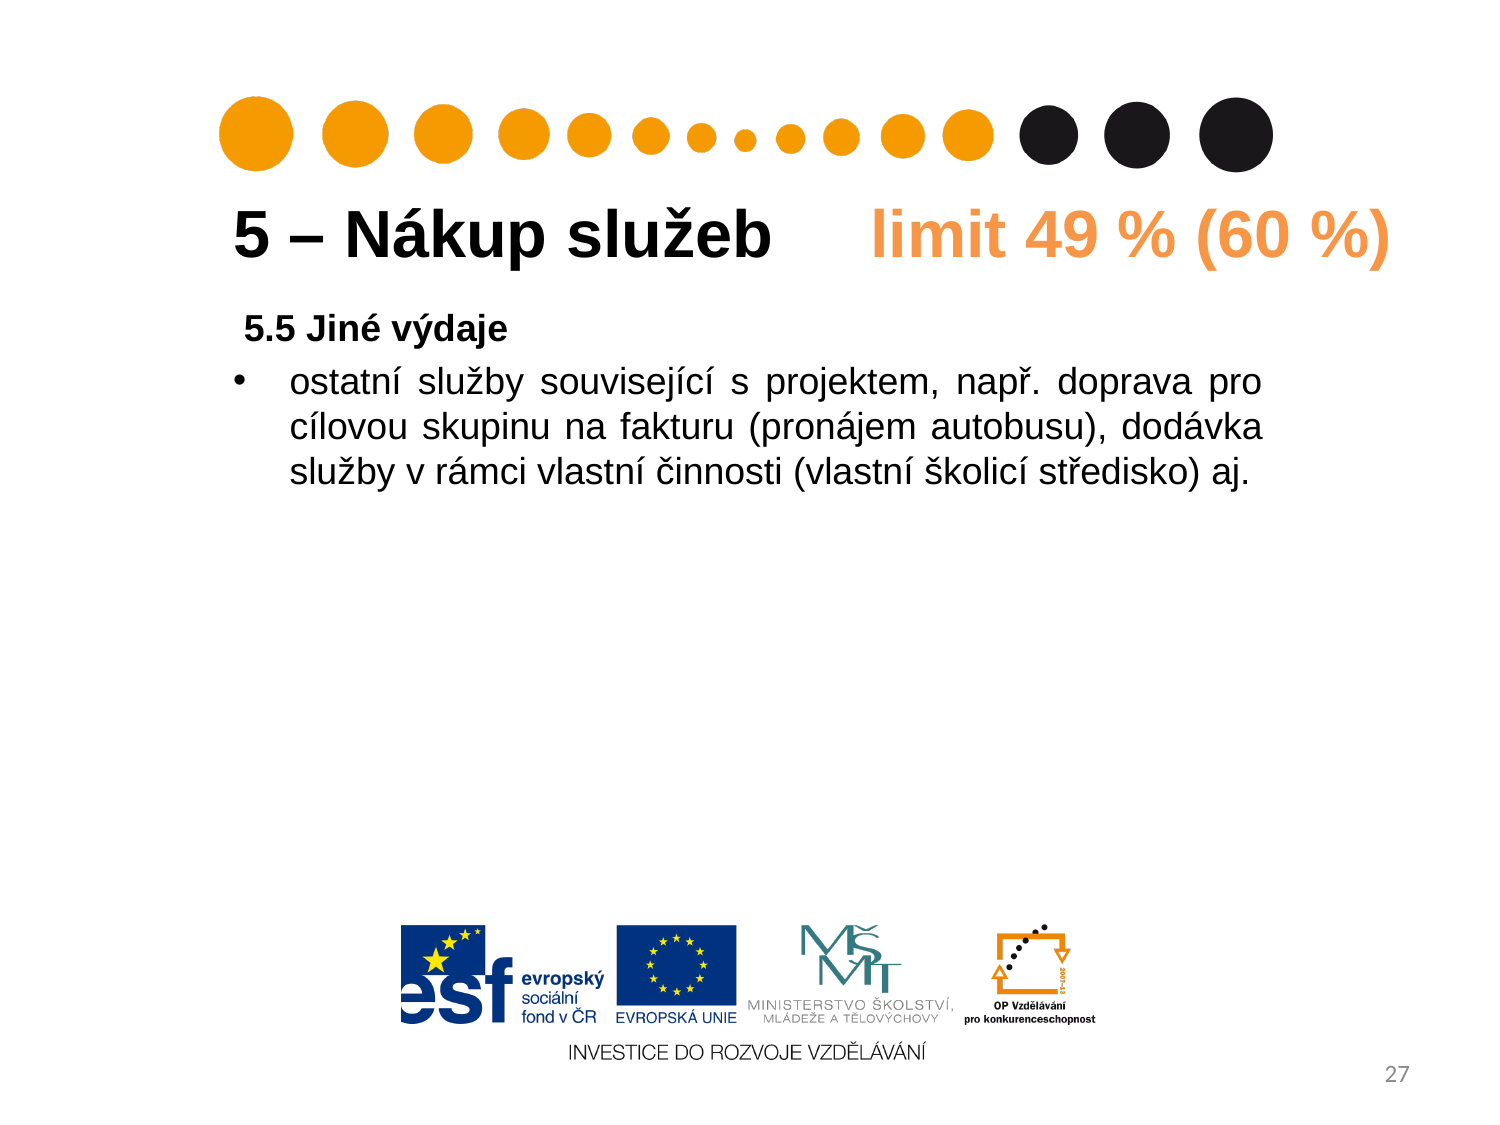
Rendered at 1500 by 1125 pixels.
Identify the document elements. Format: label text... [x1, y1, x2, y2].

list 5.5 Jiné výdaje ostatní služby související s projektem, např. doprava pro cílovou skupinu na fakturu (pronájem autobusu), dodávka služby v rámci vlastní činnosti (vlastní školicí středisko) aj. [218, 296, 1278, 894]
text_box 5 – Nákup služeb limit 49 % (60 %) [218, 185, 1425, 276]
slide_number 27 [1074, 1042, 1425, 1103]
picture [215, 93, 1275, 176]
picture [399, 922, 1100, 1061]
